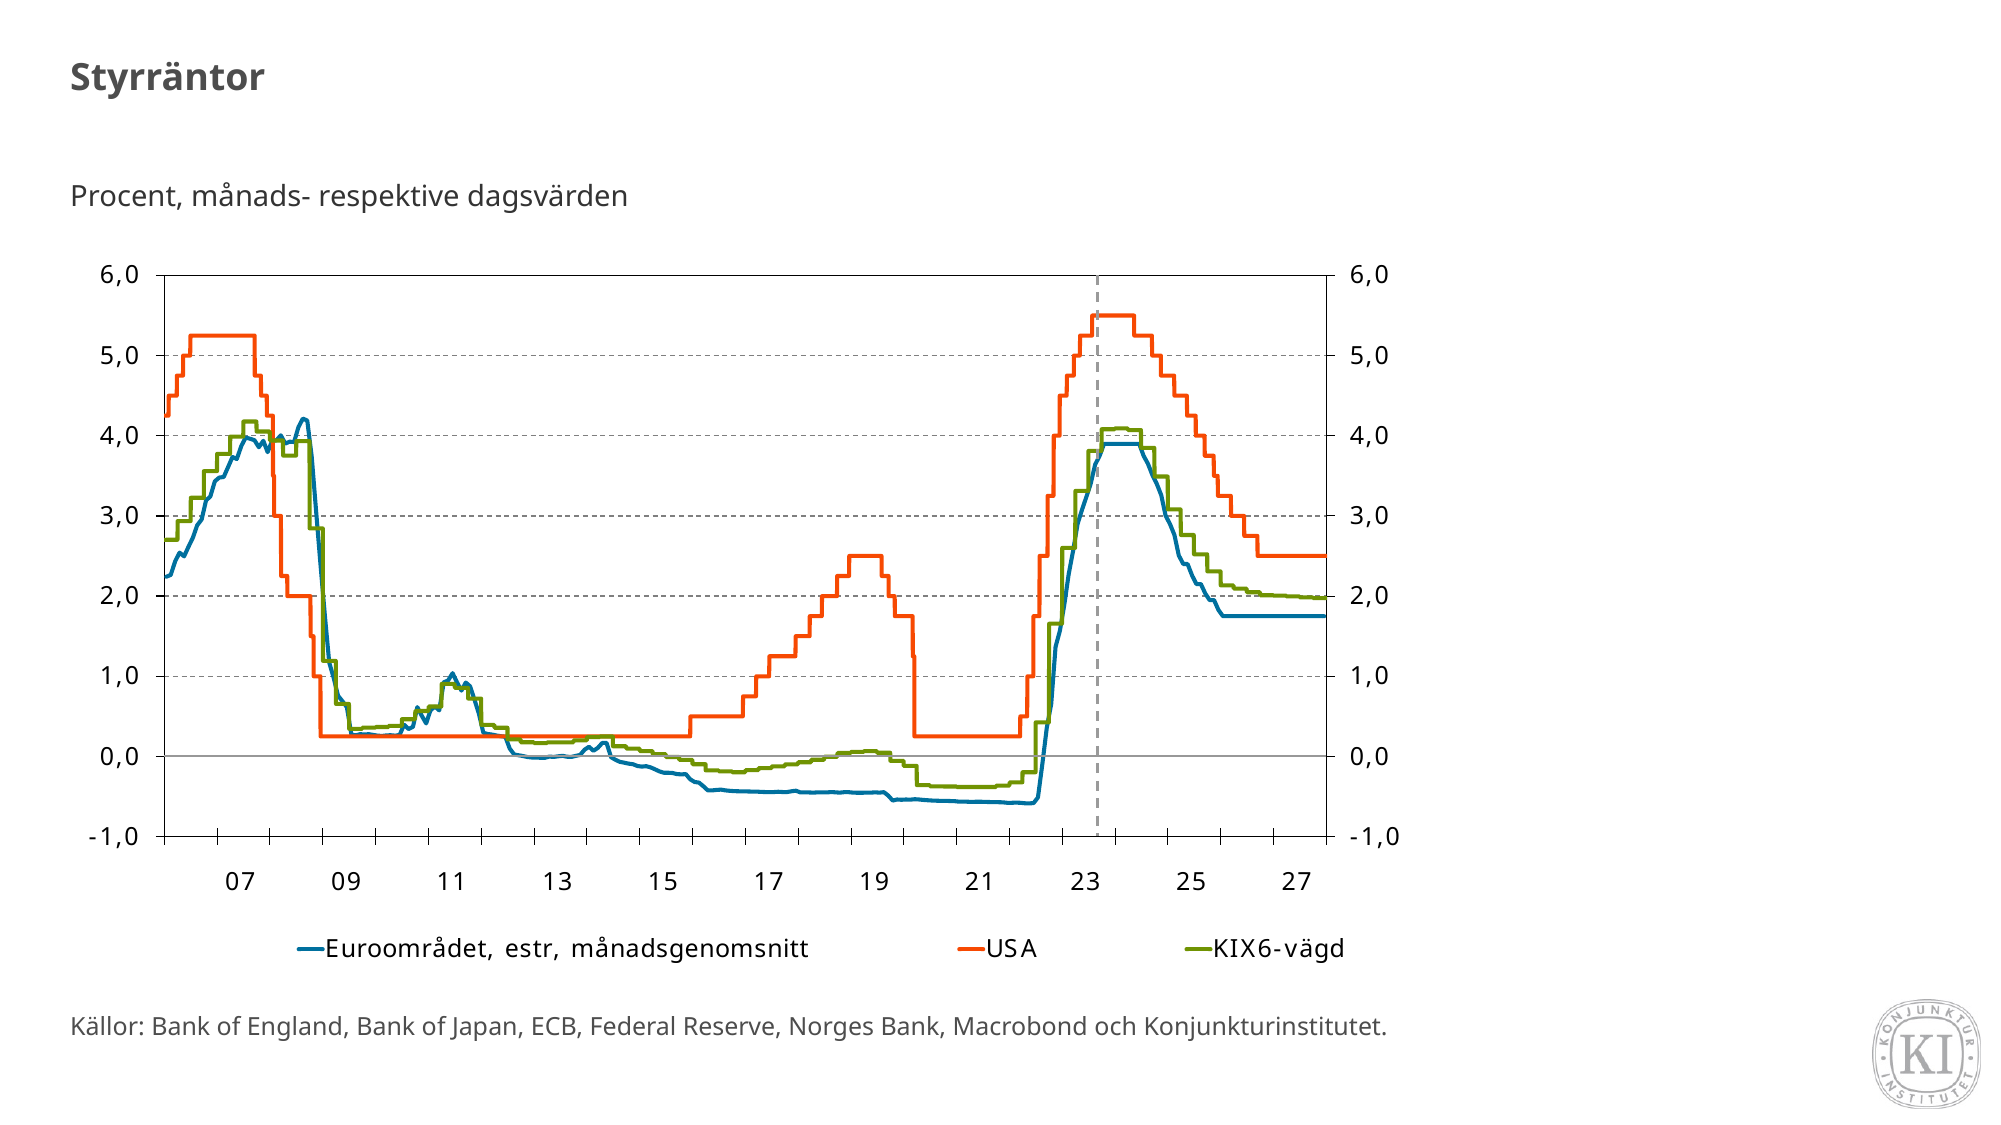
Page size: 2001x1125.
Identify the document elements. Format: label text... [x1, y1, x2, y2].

picture [1872, 999, 1981, 1109]
subtitle Källor: Bank of England, Bank of Japan, ECB, Federal Reserve, Norges Bank, Macrobond och Konjunkturinstitutet. [55, 1003, 1476, 1106]
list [72, 249, 1491, 984]
list Procent, månads- respektive dagsvärden [55, 137, 1476, 220]
title Styrräntor [55, 45, 1476, 128]
